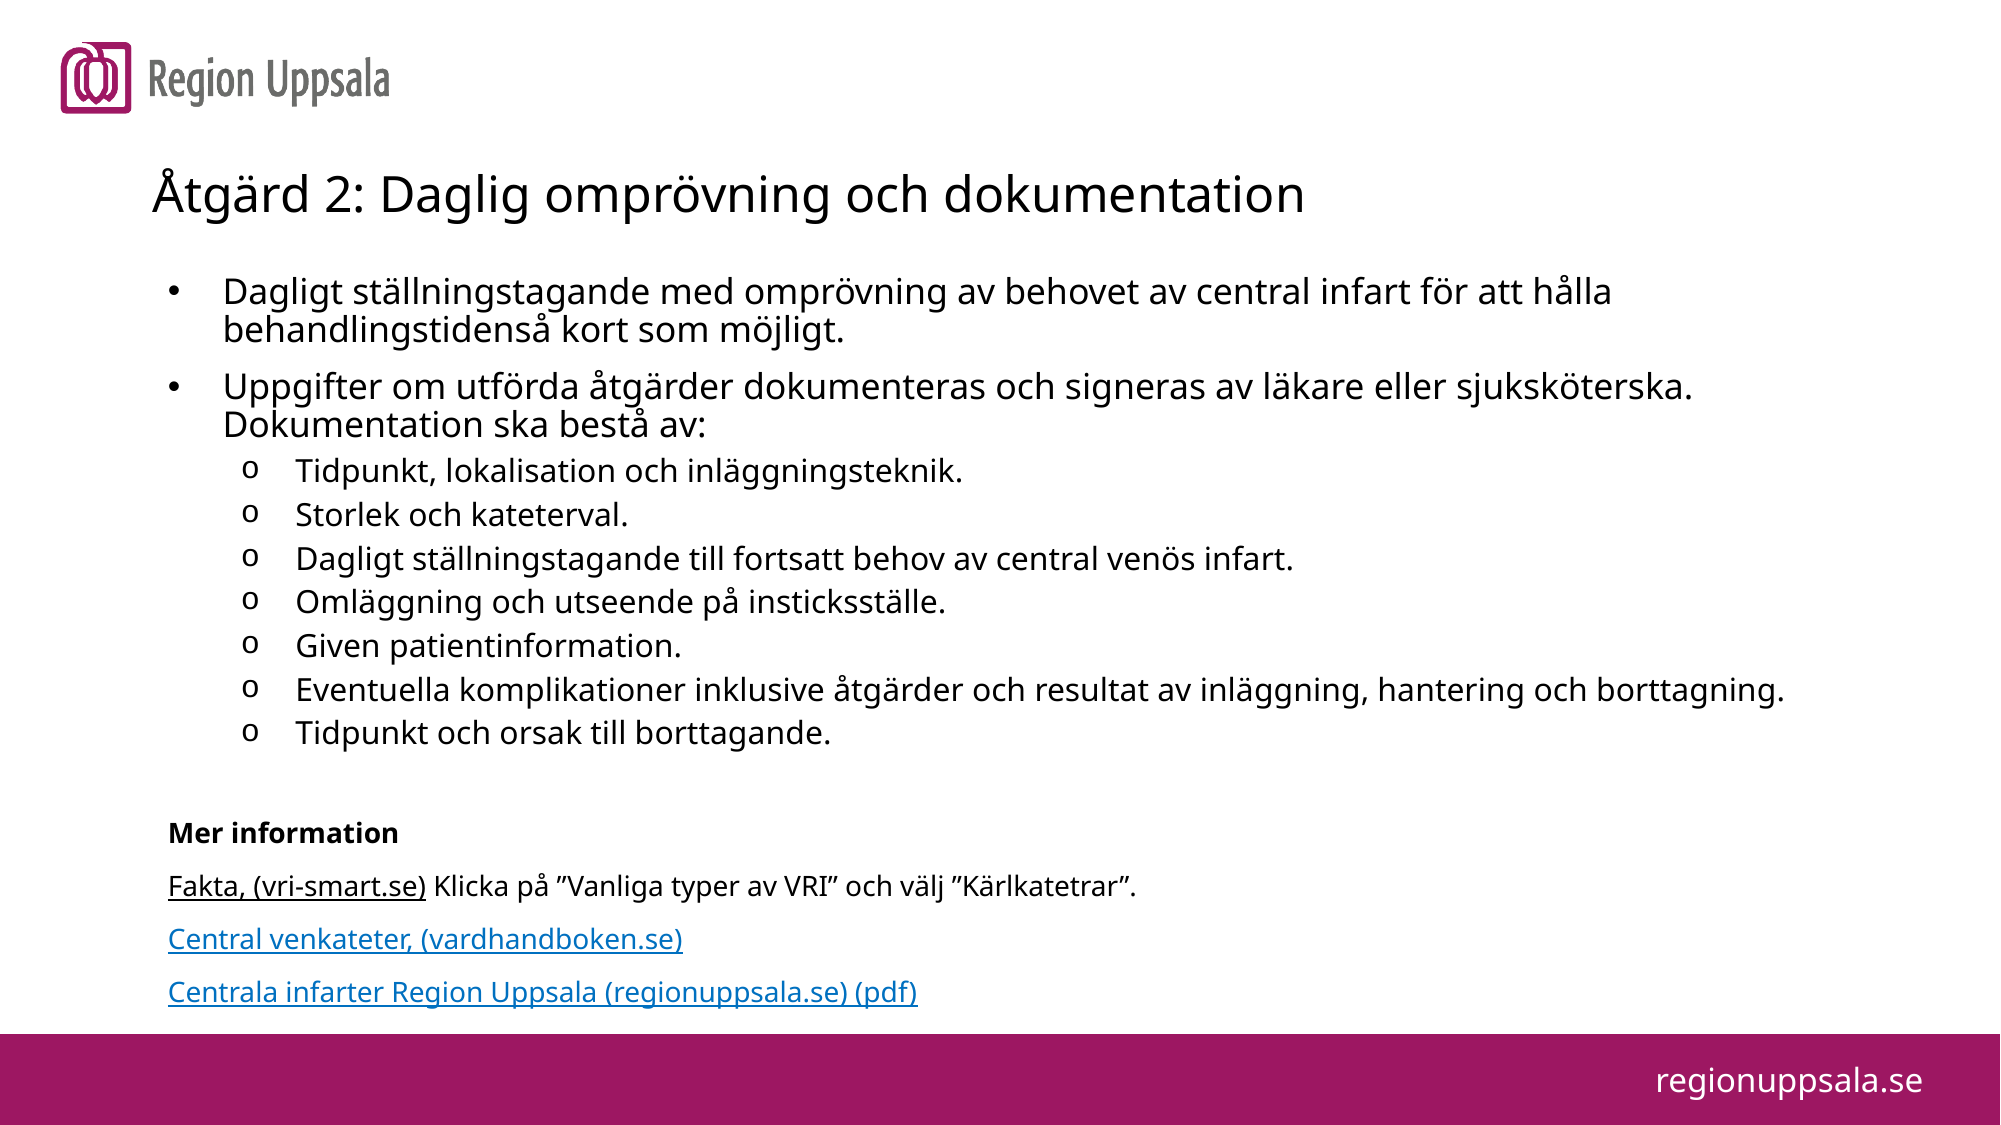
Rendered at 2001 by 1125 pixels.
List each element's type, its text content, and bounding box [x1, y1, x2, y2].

picture [60, 42, 389, 114]
title Åtgärd 2: Daglig omprövning och dokumentation [137, 161, 1656, 295]
picture [0, 1034, 2000, 1125]
list Dagligt ställningstagande med omprövning av behovet av central infart för att hålla behandlingstidenså kort som möjligt. Uppgifter om utförda åtgärder dokumenteras och signeras av läkare eller sjuksköterska. Dokumentation ska bestå av: Tidpunkt, lokalisation och inläggningsteknik. Storlek och kateterval. Dagligt ställningstagande till fortsatt behov av central venös infart. Omläggning och utseende på insticksställe. Given patientinformation. Eventuella komplikationer inklusive åtgärder och resultat av inläggning, hantering och borttagning. Tidpunkt och orsak till borttagande. Mer information Fakta, (vri-smart.se) Klicka på ”Vanliga typer av VRI” och välj ”Kärlkatetrar”. Central venkateter, (vardhandboken.se) Centrala infarter Region Uppsala (regionuppsala.se) (pdf) [152, 266, 1863, 1024]
